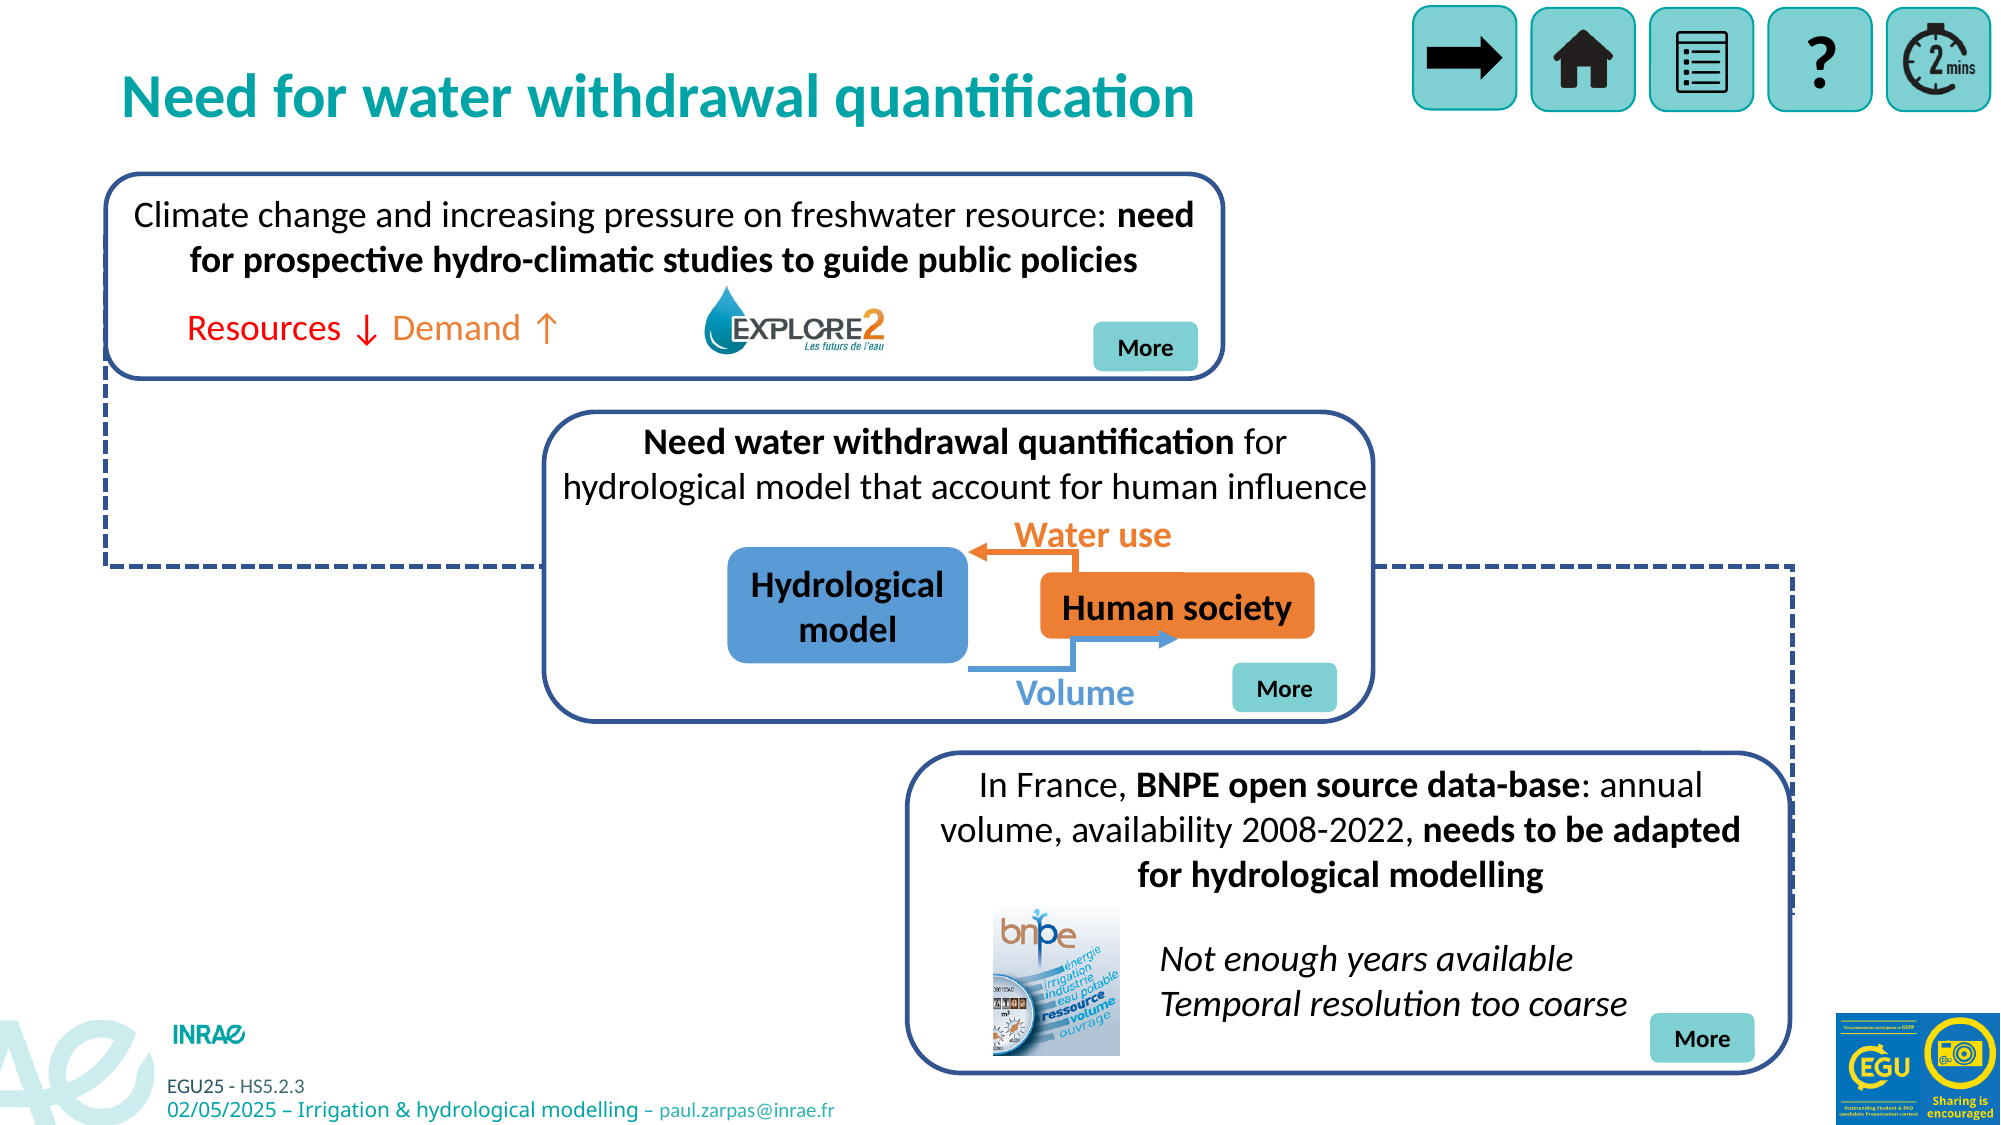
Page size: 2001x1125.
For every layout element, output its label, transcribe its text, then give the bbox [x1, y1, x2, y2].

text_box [907, 752, 1790, 1073]
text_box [105, 258, 544, 567]
title Need for water withdrawal quantification [121, 24, 1798, 171]
picture [0, 1013, 278, 1125]
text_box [1531, 7, 1635, 112]
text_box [1768, 6, 1872, 113]
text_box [105, 173, 1224, 379]
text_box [1649, 7, 1754, 112]
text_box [1886, 6, 1991, 113]
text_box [1373, 566, 1790, 913]
picture [696, 278, 892, 361]
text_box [1413, 6, 1517, 113]
picture [1836, 1013, 2000, 1125]
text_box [543, 409, 1387, 722]
